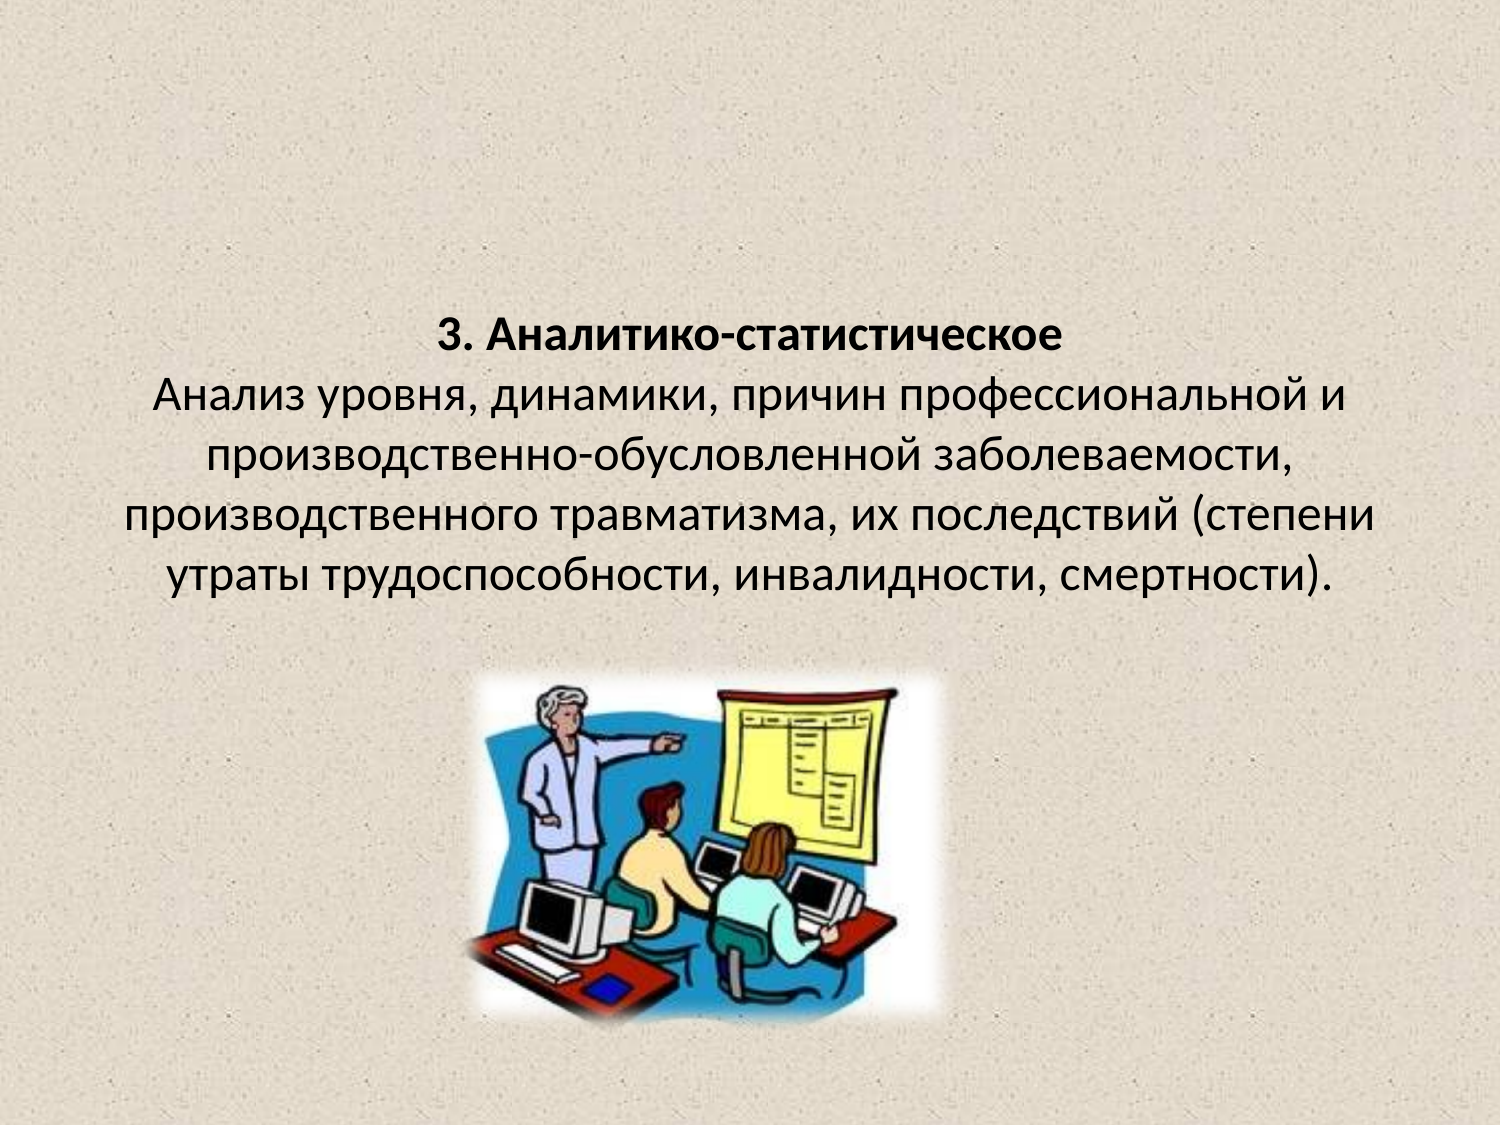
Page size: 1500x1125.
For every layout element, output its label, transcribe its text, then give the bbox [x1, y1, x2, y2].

text_box 3. Аналитико-статистическое Анализ уровня, динамики, причин профессиональной и производственно-обусловленной заболеваемости, производственного травматизма, их последствий (степени утраты трудоспособности, инвалидности, смертности). [70, 292, 1430, 608]
picture [0, 0, 1500, 1125]
